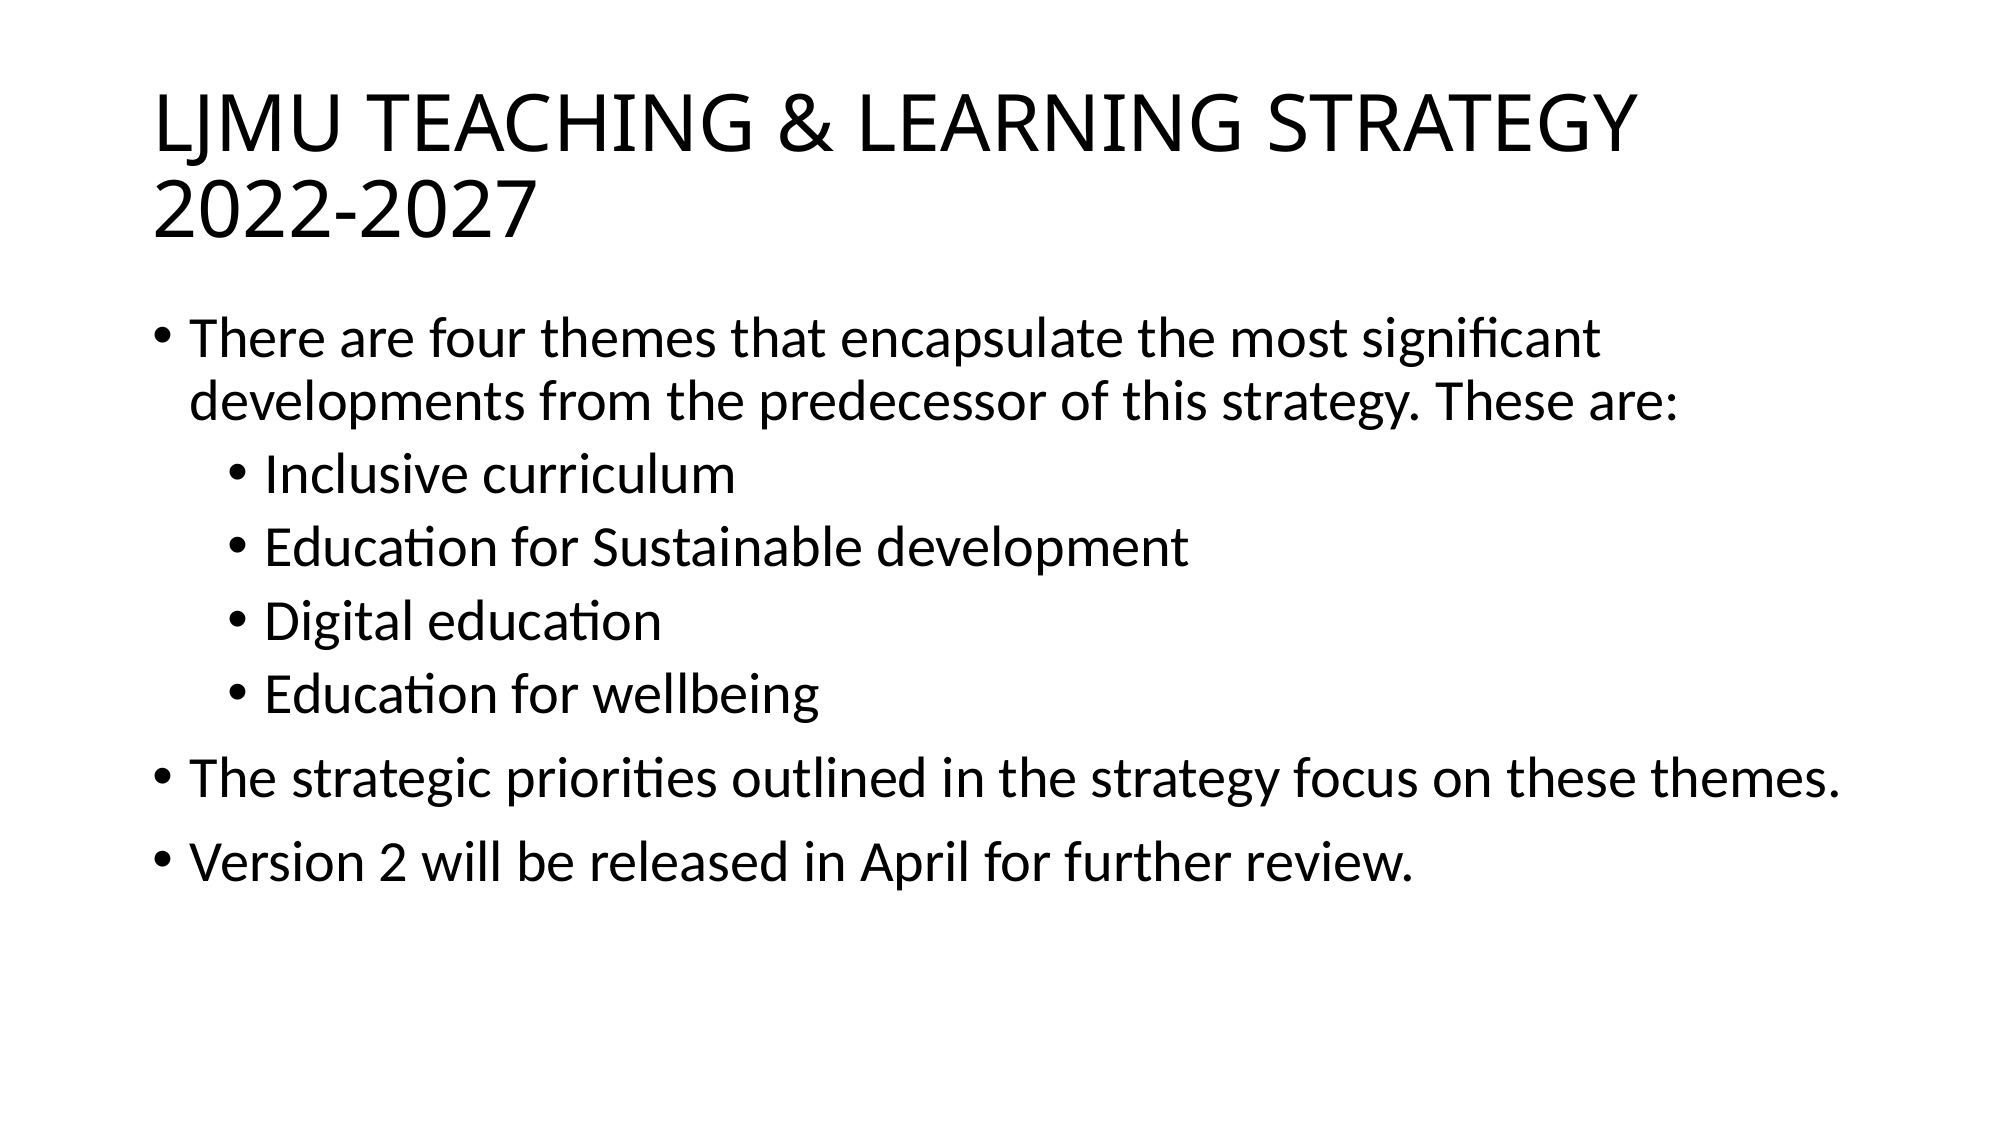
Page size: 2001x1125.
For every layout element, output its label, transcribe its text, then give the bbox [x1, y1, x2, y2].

title LJMU TEACHING & LEARNING STRATEGY 2022-2027 [137, 59, 1863, 278]
list There are four themes that encapsulate the most significant developments from the predecessor of this strategy. These are: Inclusive curriculum Education for Sustainable development Digital education Education for wellbeing The strategic priorities outlined in the strategy focus on these themes. Version 2 will be released in April for further review. [137, 299, 1863, 1014]
